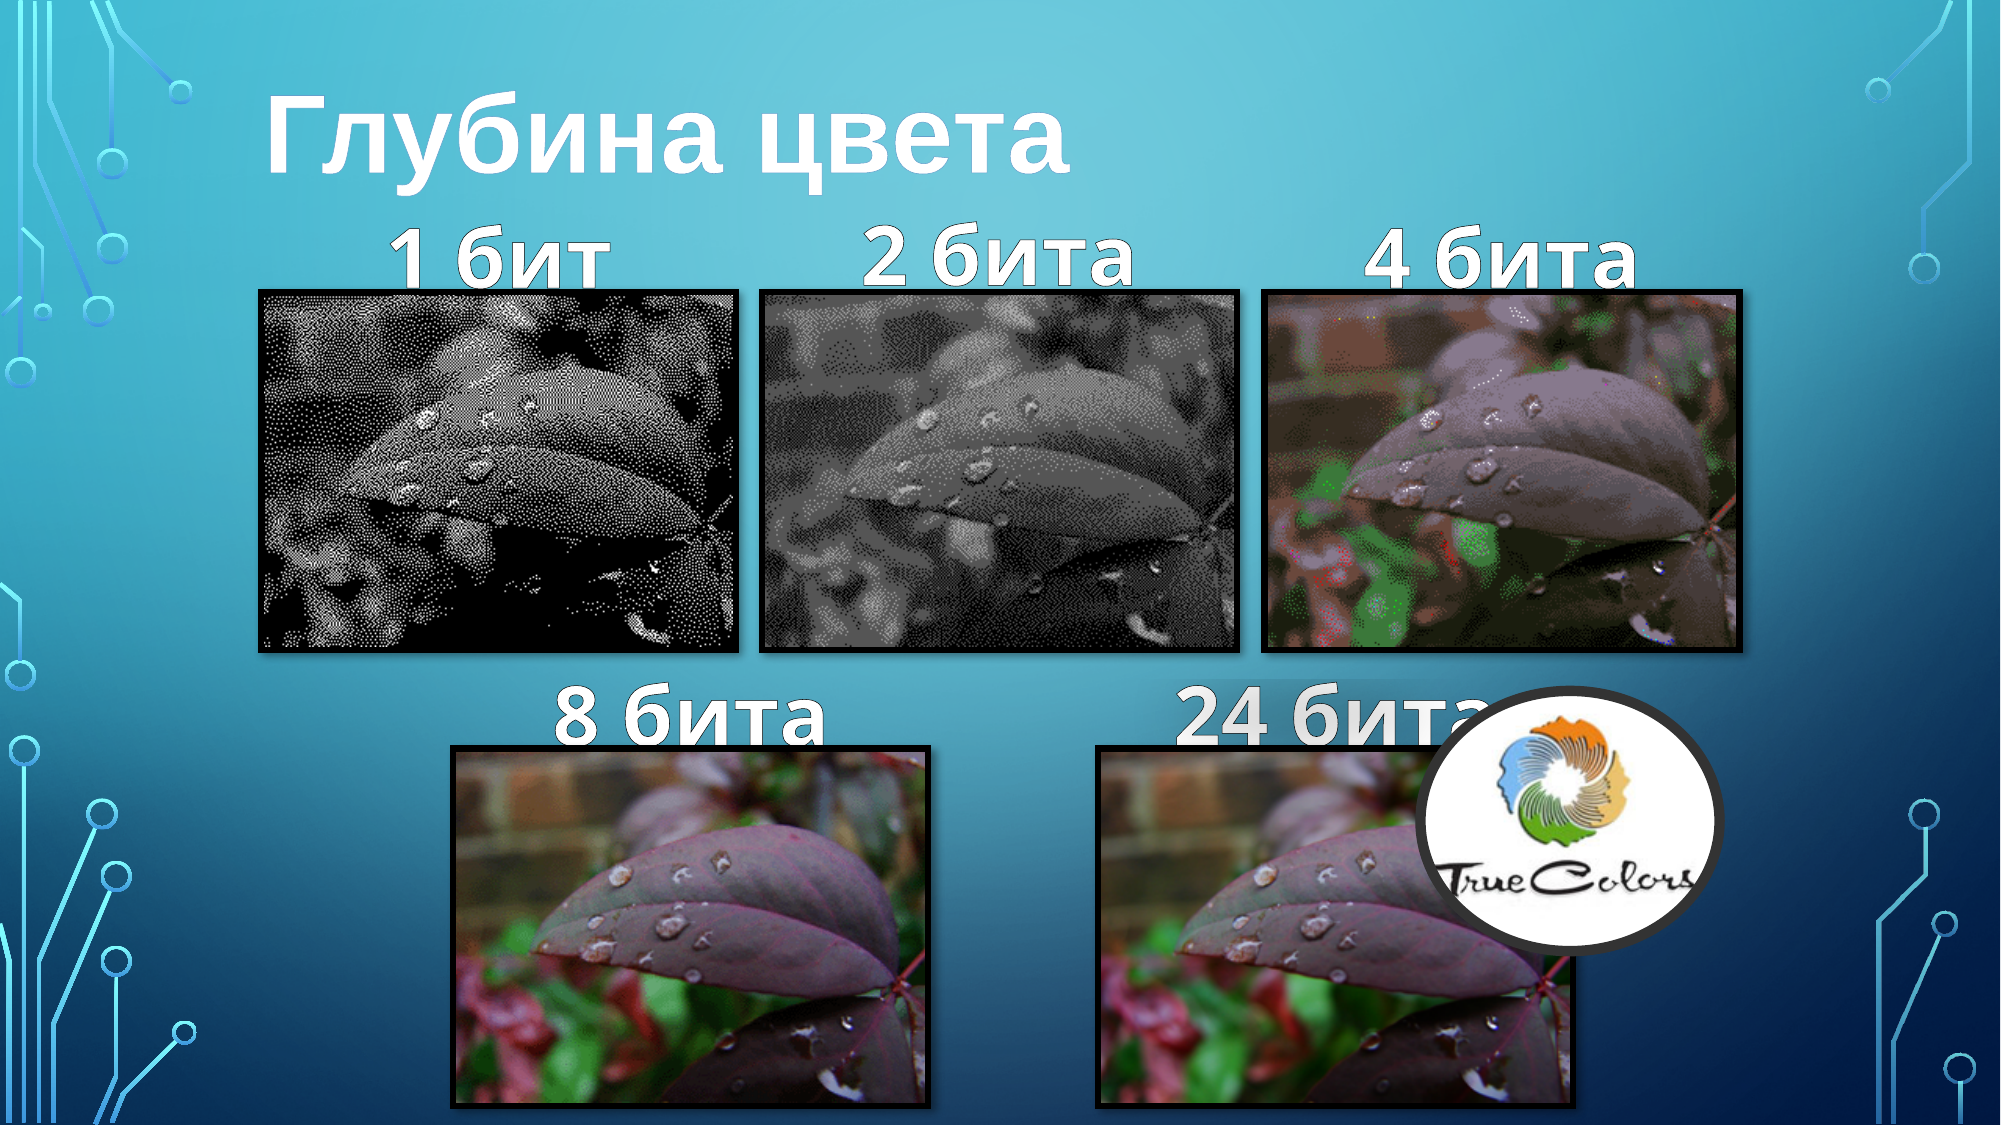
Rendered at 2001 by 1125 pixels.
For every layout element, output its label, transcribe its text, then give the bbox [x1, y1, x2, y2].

picture [1267, 295, 1737, 648]
picture [1100, 690, 1720, 1104]
text_box 2 бита [845, 194, 1153, 287]
picture [263, 295, 733, 648]
picture [456, 751, 926, 1104]
text_box 8 бита [537, 655, 845, 744]
text_box 24 бита [1158, 655, 1513, 743]
text_box 1 бит [370, 197, 627, 287]
picture [764, 295, 1234, 648]
text_box 4 бита [1348, 197, 1656, 287]
text_box Глубина цвета [248, 69, 1503, 212]
